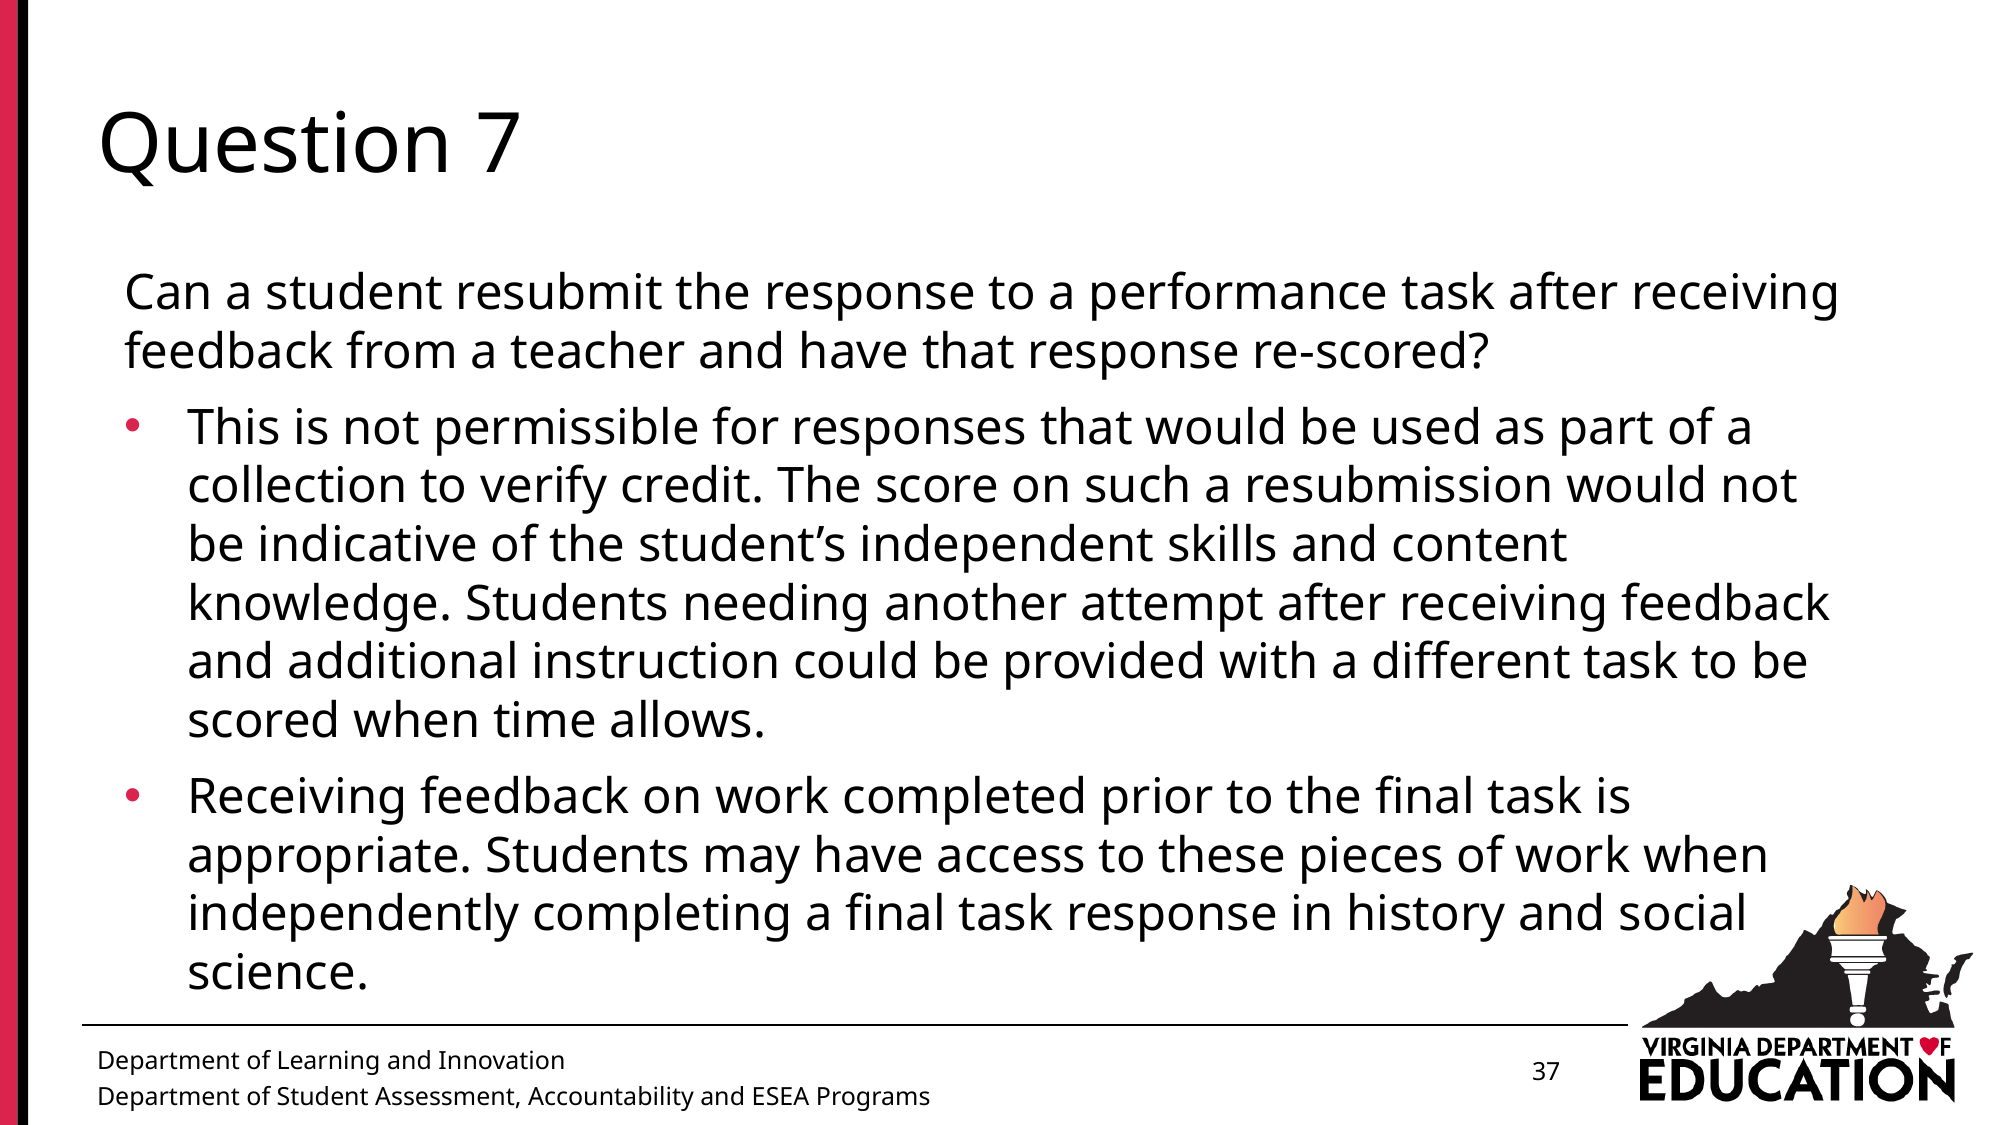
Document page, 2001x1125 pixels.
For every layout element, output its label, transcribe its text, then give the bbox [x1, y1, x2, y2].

picture [1611, 871, 1996, 1114]
title Question 7 [82, 59, 1863, 231]
list Can a student resubmit the response to a performance task after receiving feedback from a teacher and have that response re-scored? This is not permissible for responses that would be used as part of a collection to verify credit. The score on such a resubmission would not be indicative of the student’s independent skills and content knowledge. Students needing another attempt after receiving feedback and additional instruction could be provided with a different task to be scored when time allows. Receiving feedback on work completed prior to the final task is appropriate. Students may have access to these pieces of work when independently completing a final task response in history and social science. [104, 253, 1863, 1014]
slide_number 37 [1491, 1031, 1602, 1114]
